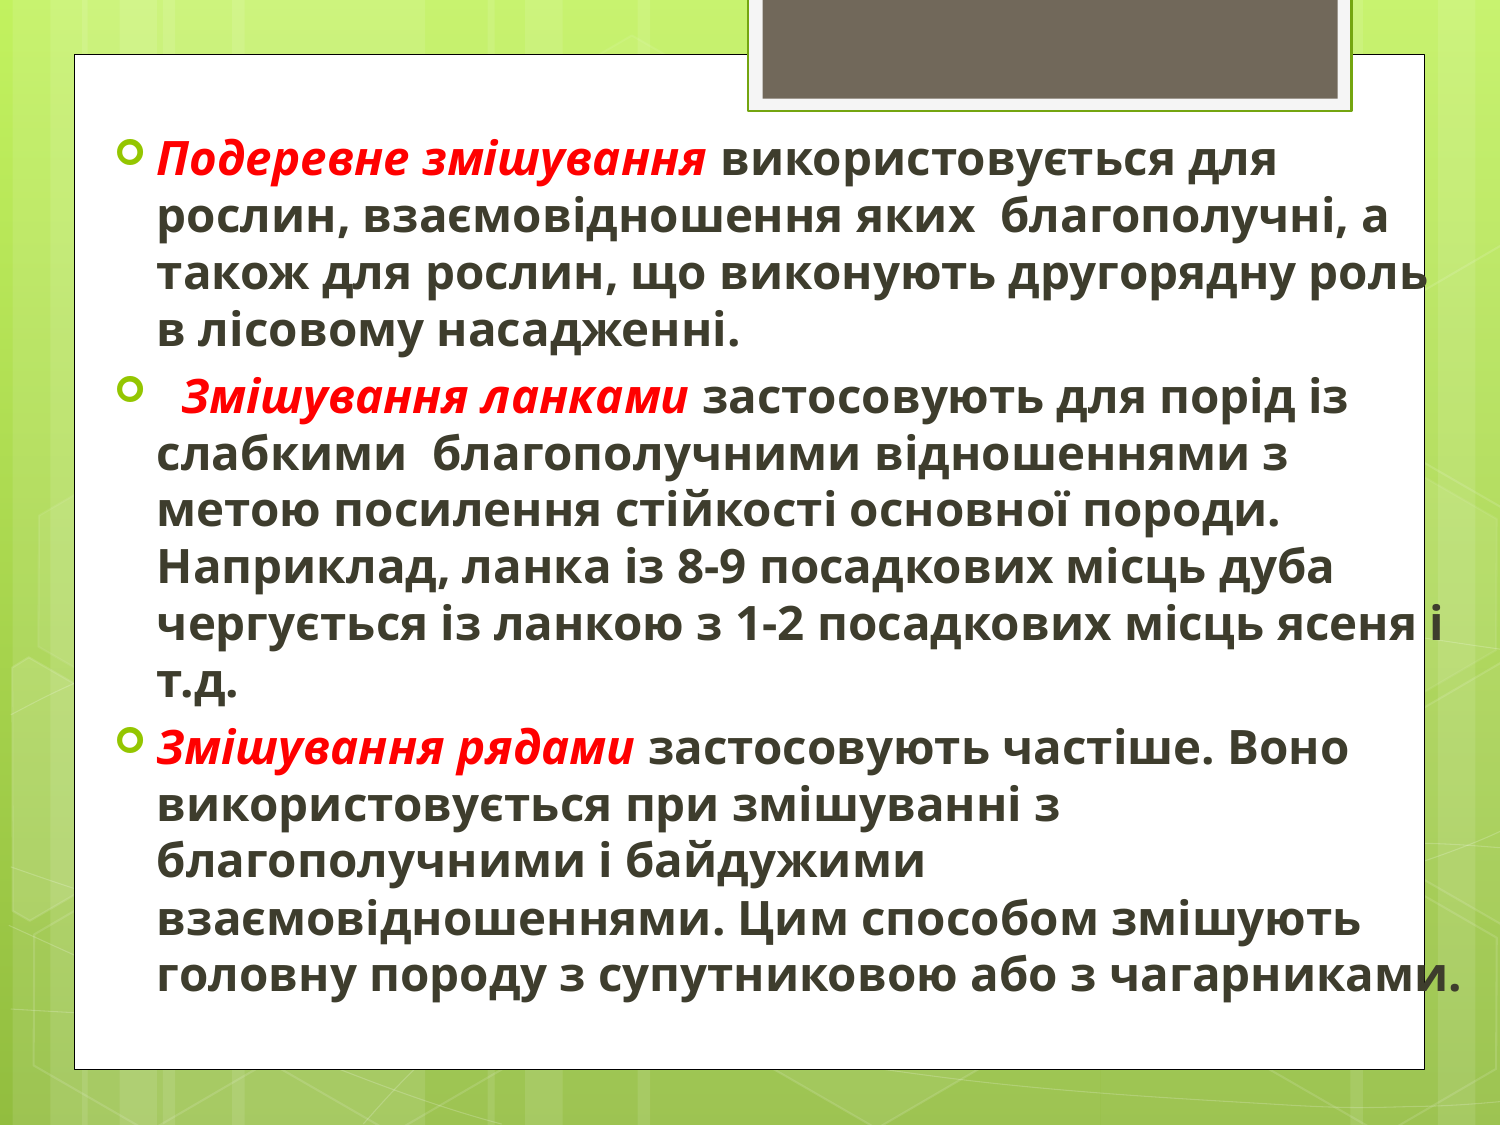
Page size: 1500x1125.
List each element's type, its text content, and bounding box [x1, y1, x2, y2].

list Подеревне змішування використовується для рослин, взаємовідношення яких благополучні, а також для рослин, що виконують другорядну роль в лісовому насадженні. Змішування ланками застосовують для порід із слабкими благополучними відношеннями з метою посилення стійкості основної породи. Наприклад, ланка із 8-9 посадкових місць дуба чергується із ланкою з 1-2 посадкових місць ясеня і т.д. Змішування рядами застосовують частіше. Воно використовується при змішуванні з благополучними і байдужими взаємовідношеннями. Цим способом змішують головну породу з супутниковою або з чагарниками. [88, 54, 1483, 1071]
